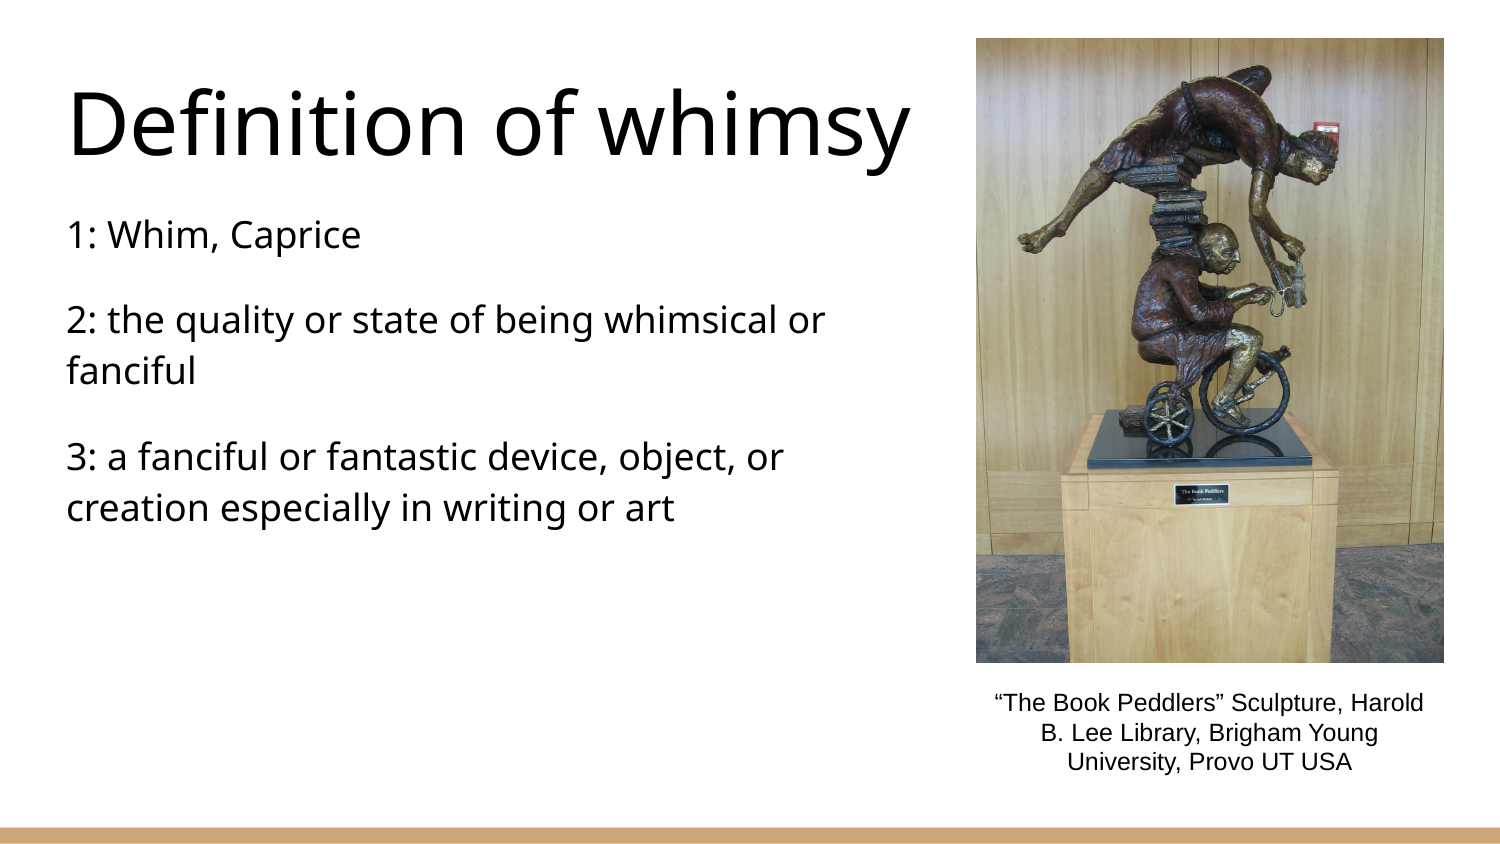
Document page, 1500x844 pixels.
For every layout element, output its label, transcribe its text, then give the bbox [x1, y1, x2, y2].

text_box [975, 38, 1444, 784]
title Definition of whimsy [51, 51, 970, 189]
list 1: Whim, Caprice 2: the quality or state of being whimsical or fanciful 3: a fanciful or fantastic device, object, or creation especially in writing or art [51, 189, 950, 750]
